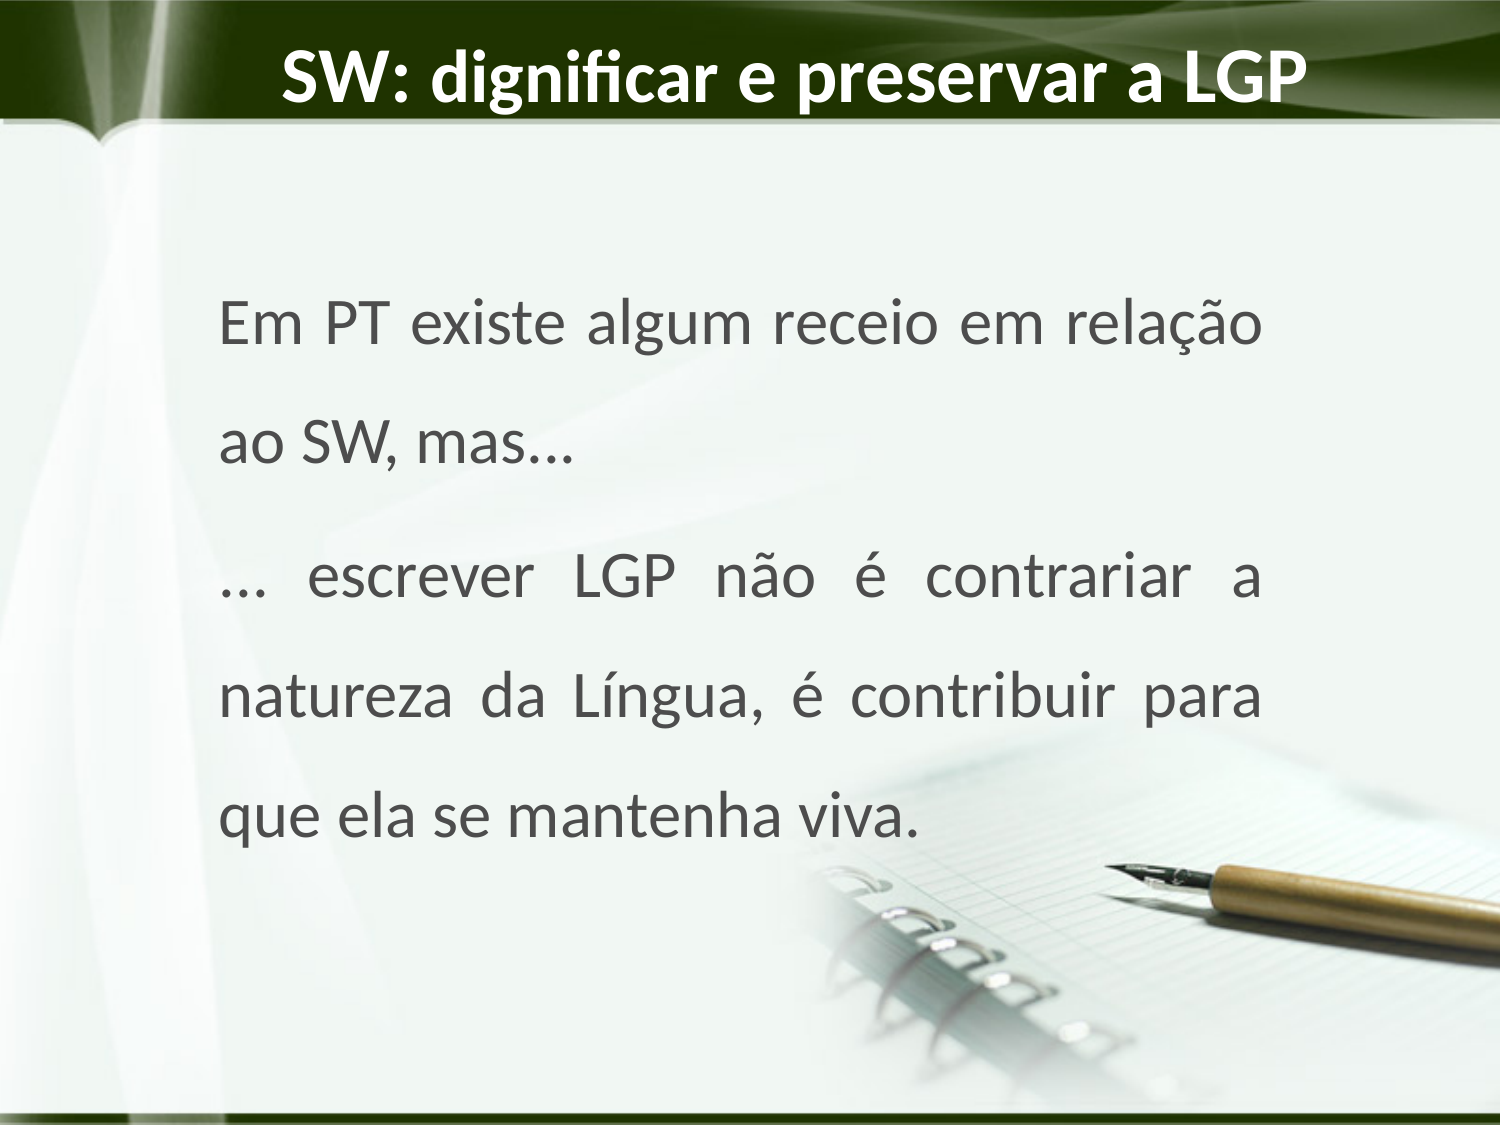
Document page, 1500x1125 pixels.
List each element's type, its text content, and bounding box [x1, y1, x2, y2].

list Em PT existe algum receio em relação ao SW, mas... ... escrever LGP não é contrariar a natureza da Língua, é contribuir para que ela se mantenha viva. [203, 229, 1280, 664]
title SW: dignificar e preservar a LGP [108, 20, 1483, 122]
picture [0, 0, 1500, 1125]
